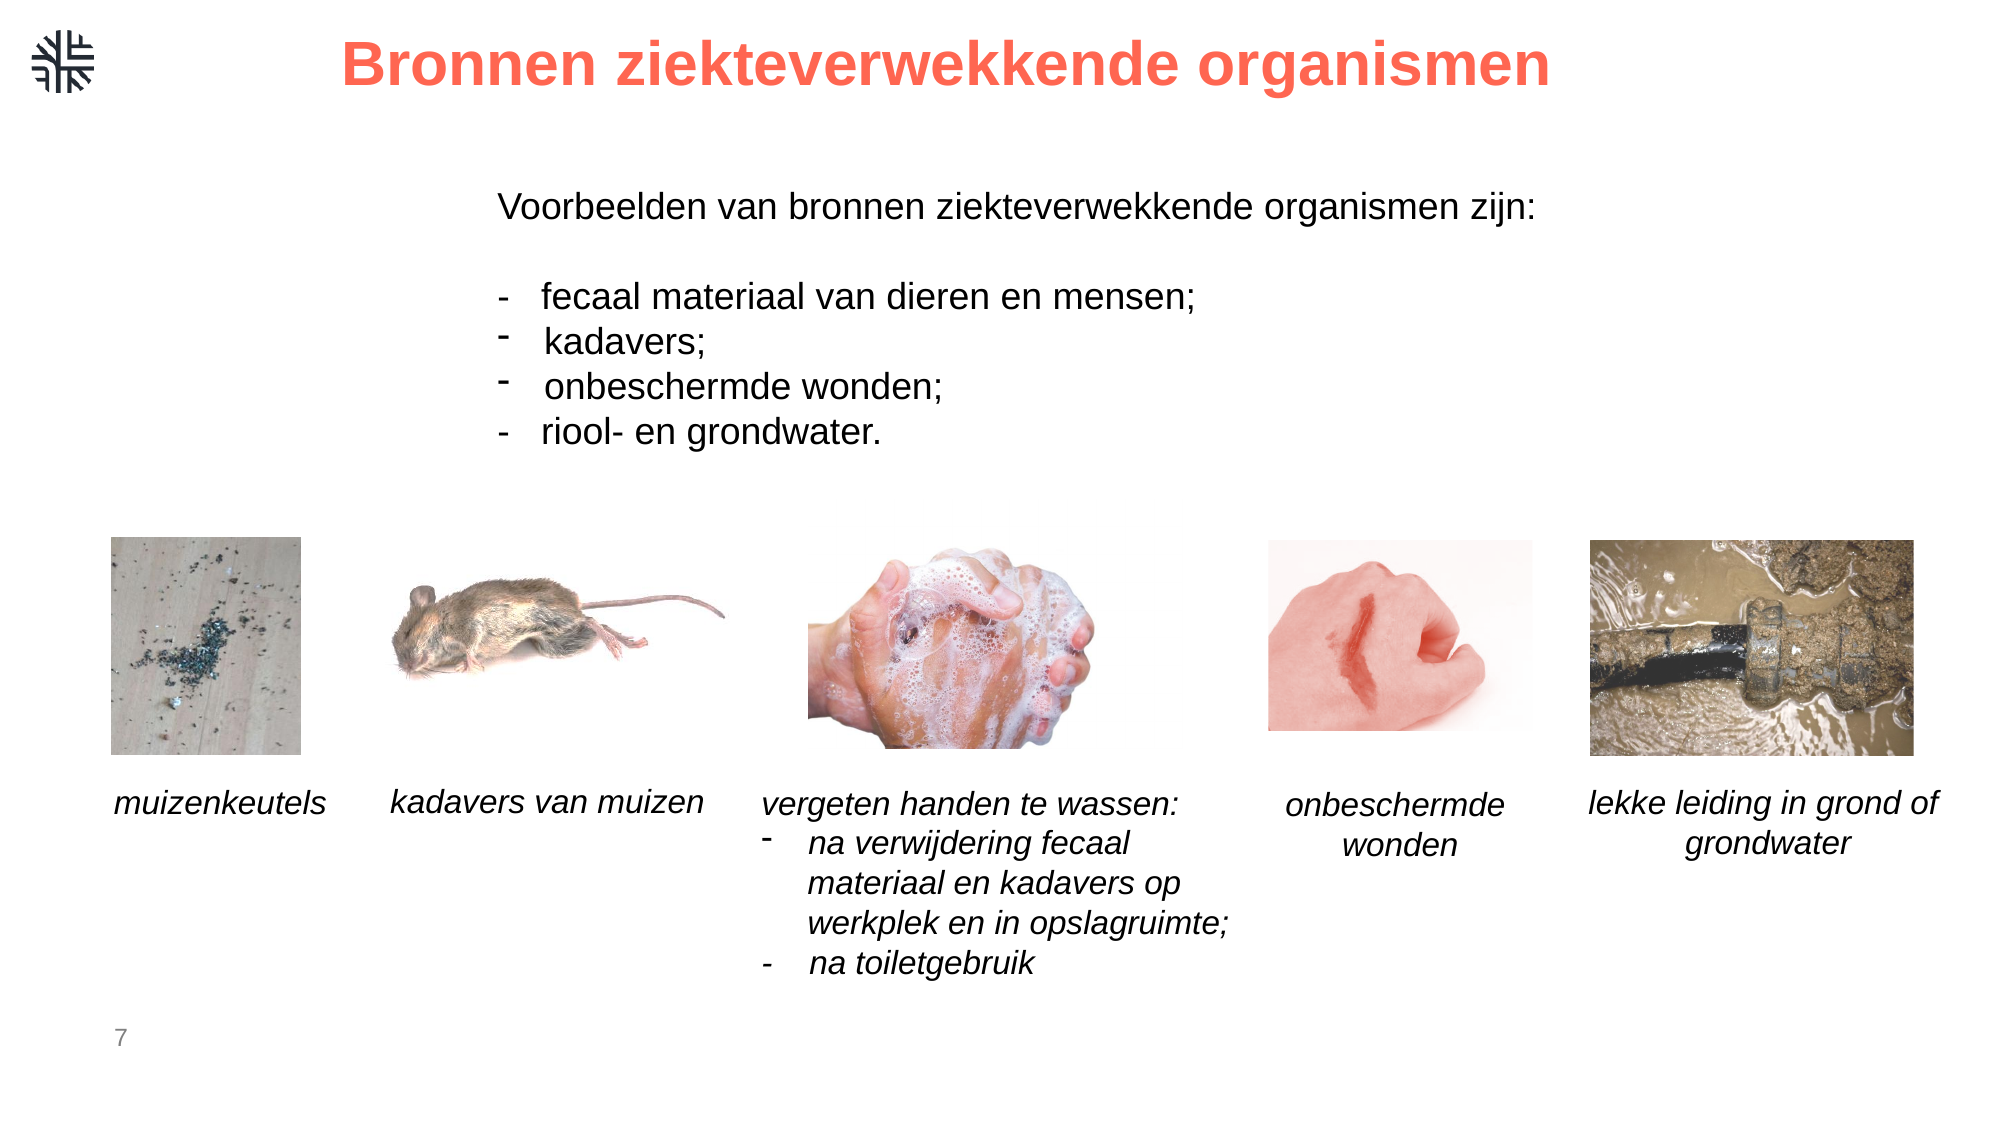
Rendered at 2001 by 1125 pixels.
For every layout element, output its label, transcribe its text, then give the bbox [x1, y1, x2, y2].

picture [1268, 540, 1533, 731]
text_box muizenkeutels [99, 773, 352, 829]
title Bronnen ziekteverwekkende organismen [133, 25, 1902, 106]
text_box kadavers van muizen [375, 773, 721, 828]
text_box Voorbeelden van bronnen ziekteverwekkende organismen zijn: - fecaal materiaal van dieren en mensen; kadavers; onbeschermde wonden; - riool- en grondwater. [482, 174, 1558, 460]
slide_number 7 [114, 1007, 222, 1067]
picture [808, 499, 1183, 749]
picture [373, 524, 740, 724]
picture [111, 537, 301, 755]
picture [1590, 540, 1914, 756]
text_box onbeschermde wonden [1270, 776, 1530, 871]
text_box lekke leiding in grond of grondwater [1573, 773, 1963, 869]
text_box vergeten handen te wassen: na verwijdering fecaal materiaal en kadavers op werkplek en in opslagruimte; - na toiletgebruik [746, 774, 1245, 989]
